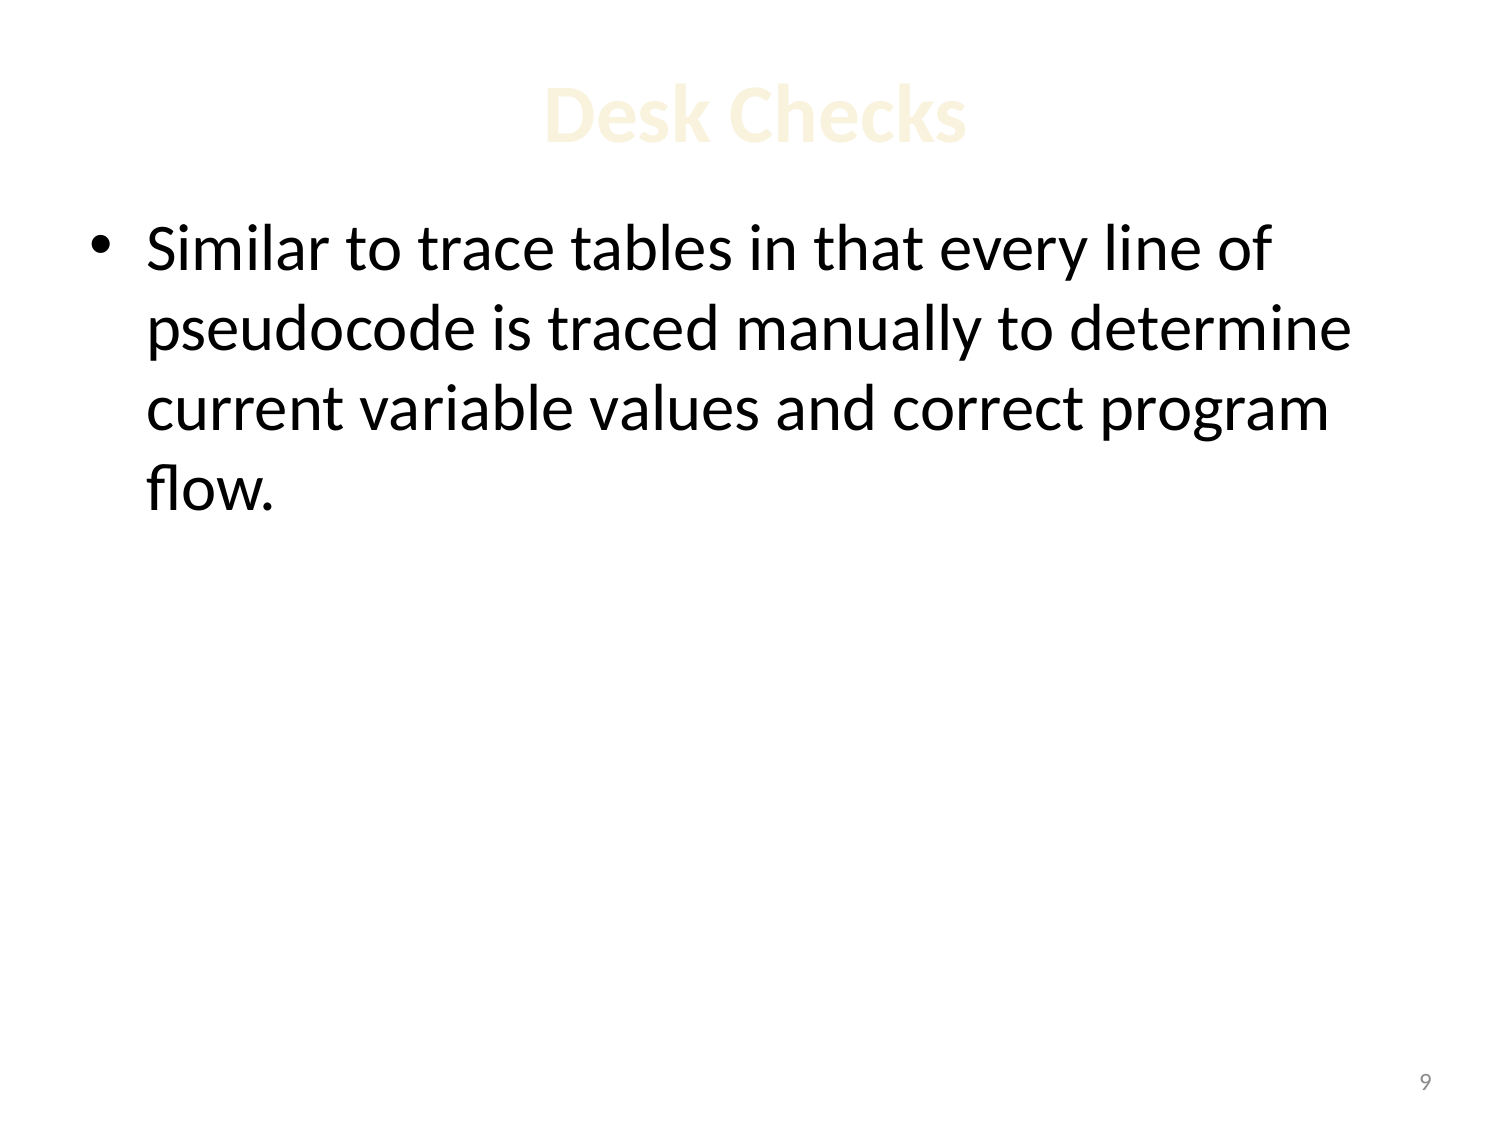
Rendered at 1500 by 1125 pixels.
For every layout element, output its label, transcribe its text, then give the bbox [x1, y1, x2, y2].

list Similar to trace tables in that every line of pseudocode is traced manually to determine current variable values and correct program flow. [75, 196, 1425, 1059]
title Desk Checks [29, 45, 1483, 173]
slide_number 1 [1376, 1058, 1447, 1103]
